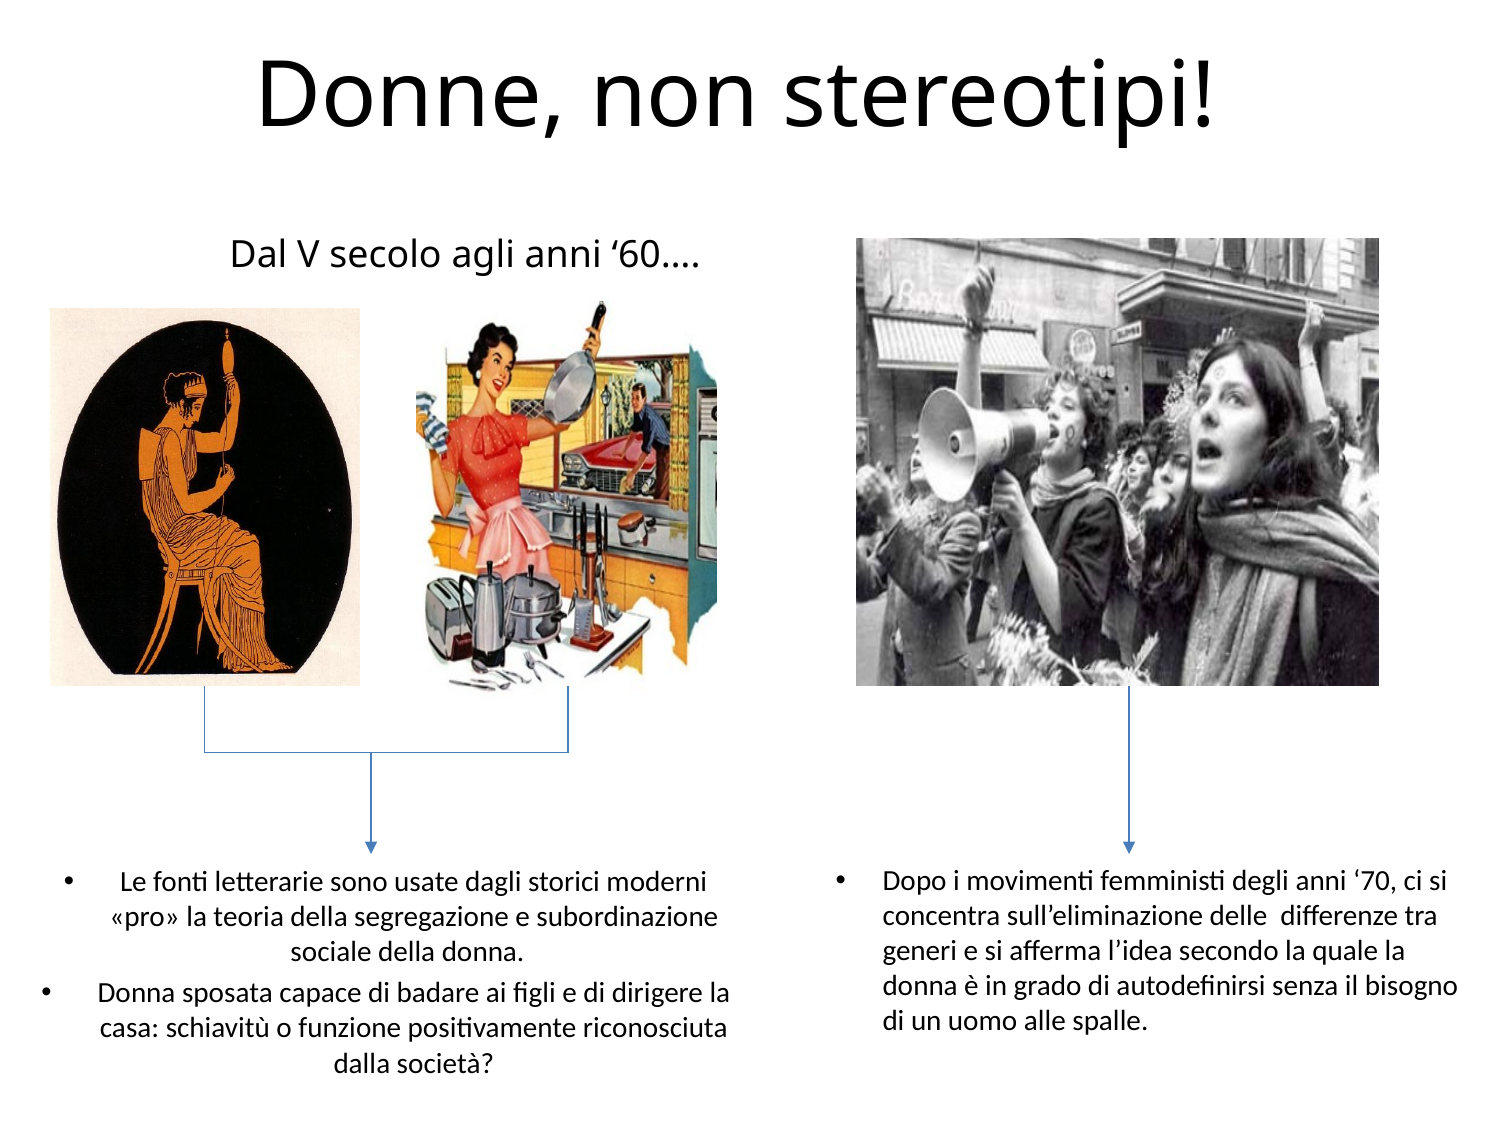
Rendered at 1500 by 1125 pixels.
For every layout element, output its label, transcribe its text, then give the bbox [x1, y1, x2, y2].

picture [855, 238, 1380, 686]
text_box Dopo i movimenti femministi degli anni ‘70, ci si concentra sull’eliminazione delle differenze tra generi e si afferma l’idea secondo la quale la donna è in grado di autodefinirsi senza il bisogno di un uomo alle spalle. [820, 854, 1479, 1044]
title Donne, non stereotipi! [173, 12, 1298, 168]
picture [416, 301, 717, 702]
subtitle Le fonti letterarie sono usate dagli storici moderni «pro» la teoria della segregazione e subordinazione sociale della donna. Donna sposata capace di badare ai figli e di dirigere la casa: schiavitù o funzione positivamente riconosciuta dalla società? [21, 855, 750, 1125]
text_box Dal V secolo agli anni ‘60…. [214, 222, 837, 283]
picture [49, 307, 360, 686]
